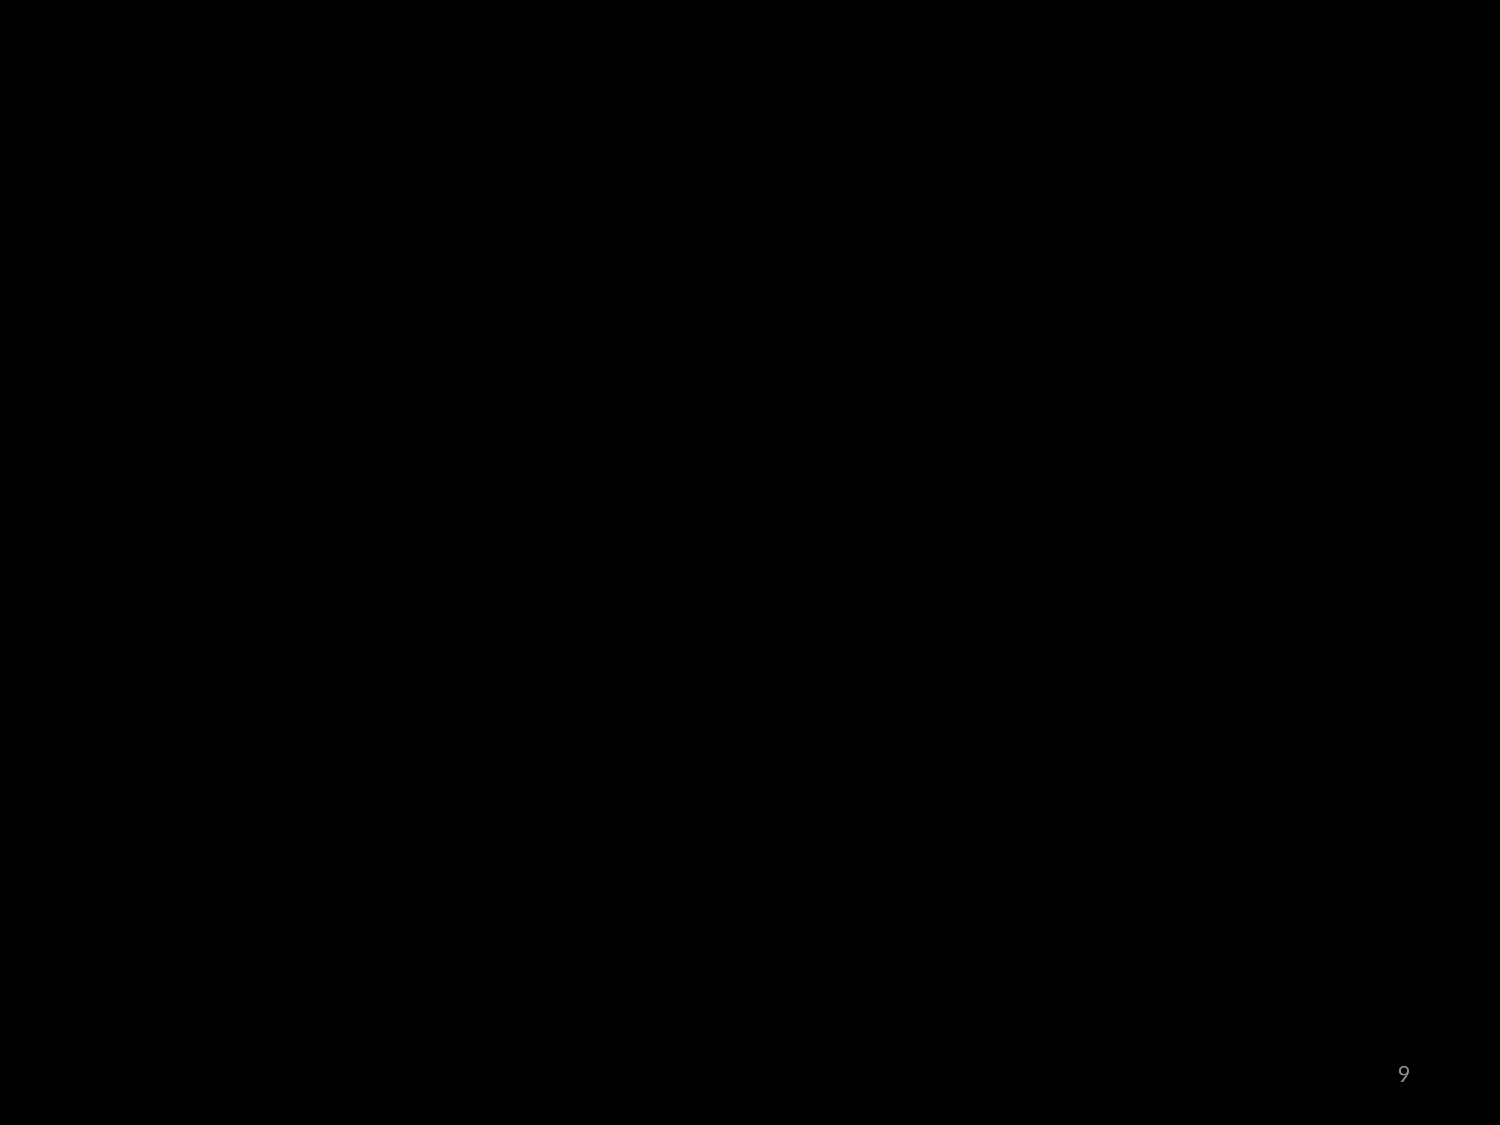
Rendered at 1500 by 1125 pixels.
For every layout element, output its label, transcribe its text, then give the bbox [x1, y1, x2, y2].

slide_number 9 [1074, 1042, 1425, 1103]
